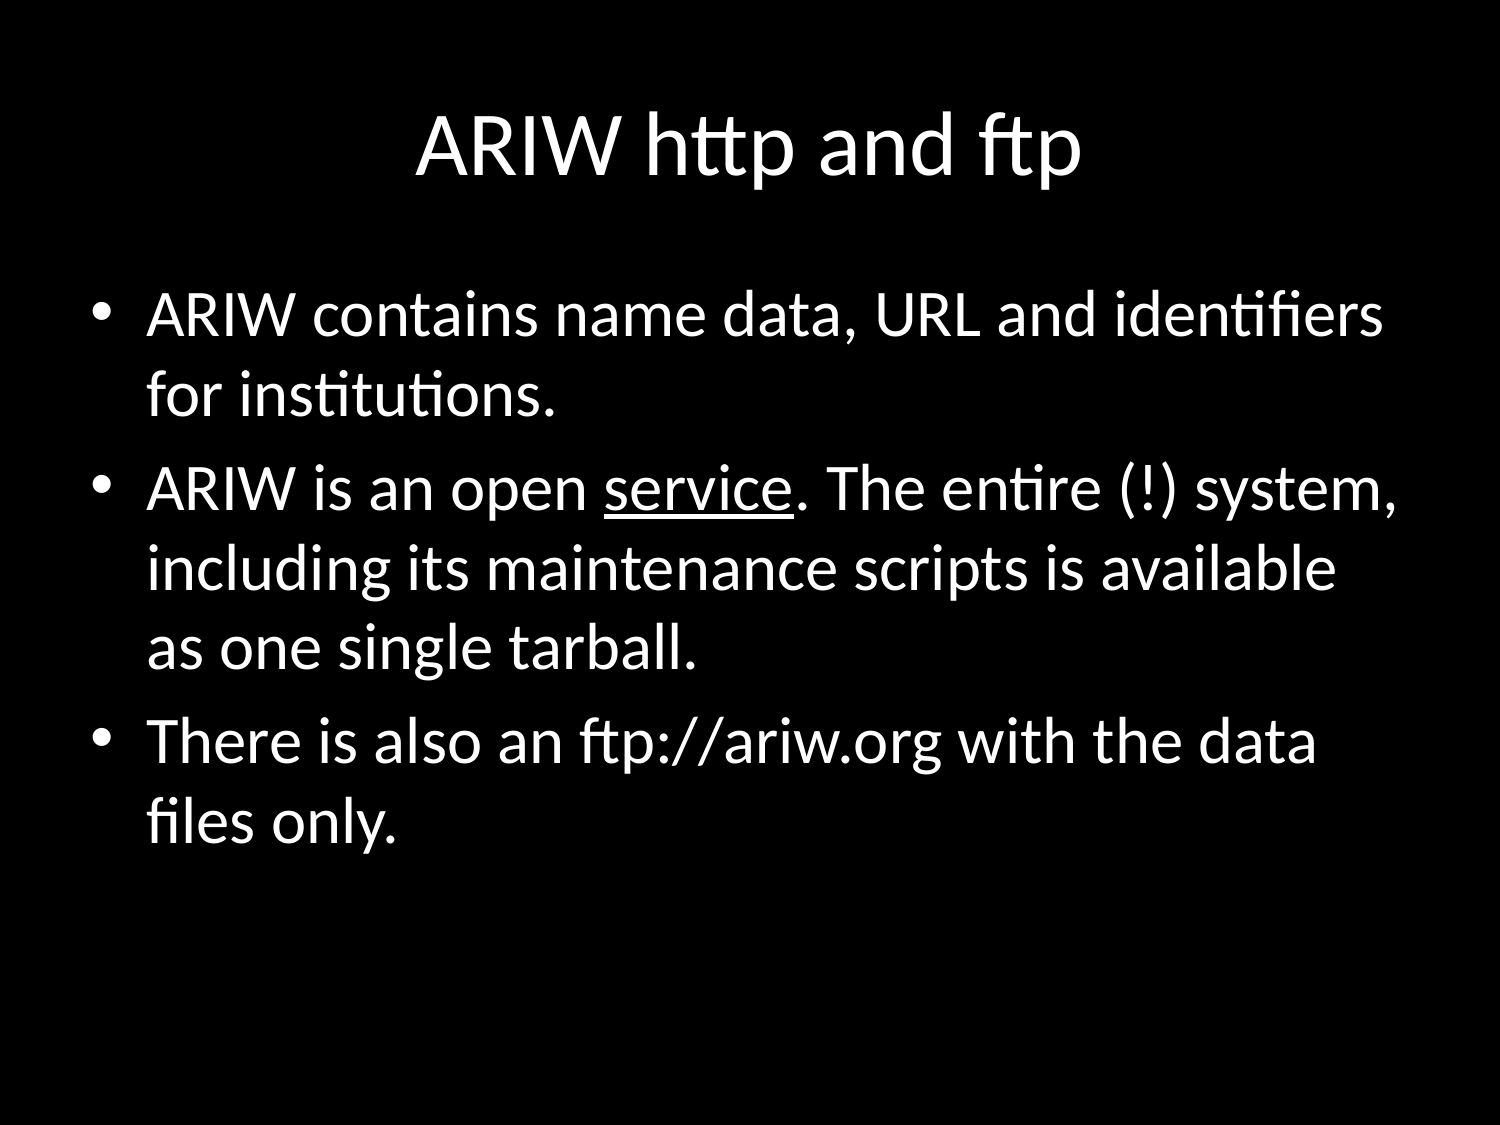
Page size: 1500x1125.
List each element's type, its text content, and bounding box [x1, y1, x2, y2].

list ARIW contains name data, URL and identifiers for institutions. ARIW is an open service. The entire (!) system, including its maintenance scripts is available as one single tarball. There is also an ftp://ariw.org with the data files only. [75, 262, 1425, 1005]
title ARIW http and ftp [75, 45, 1425, 233]
